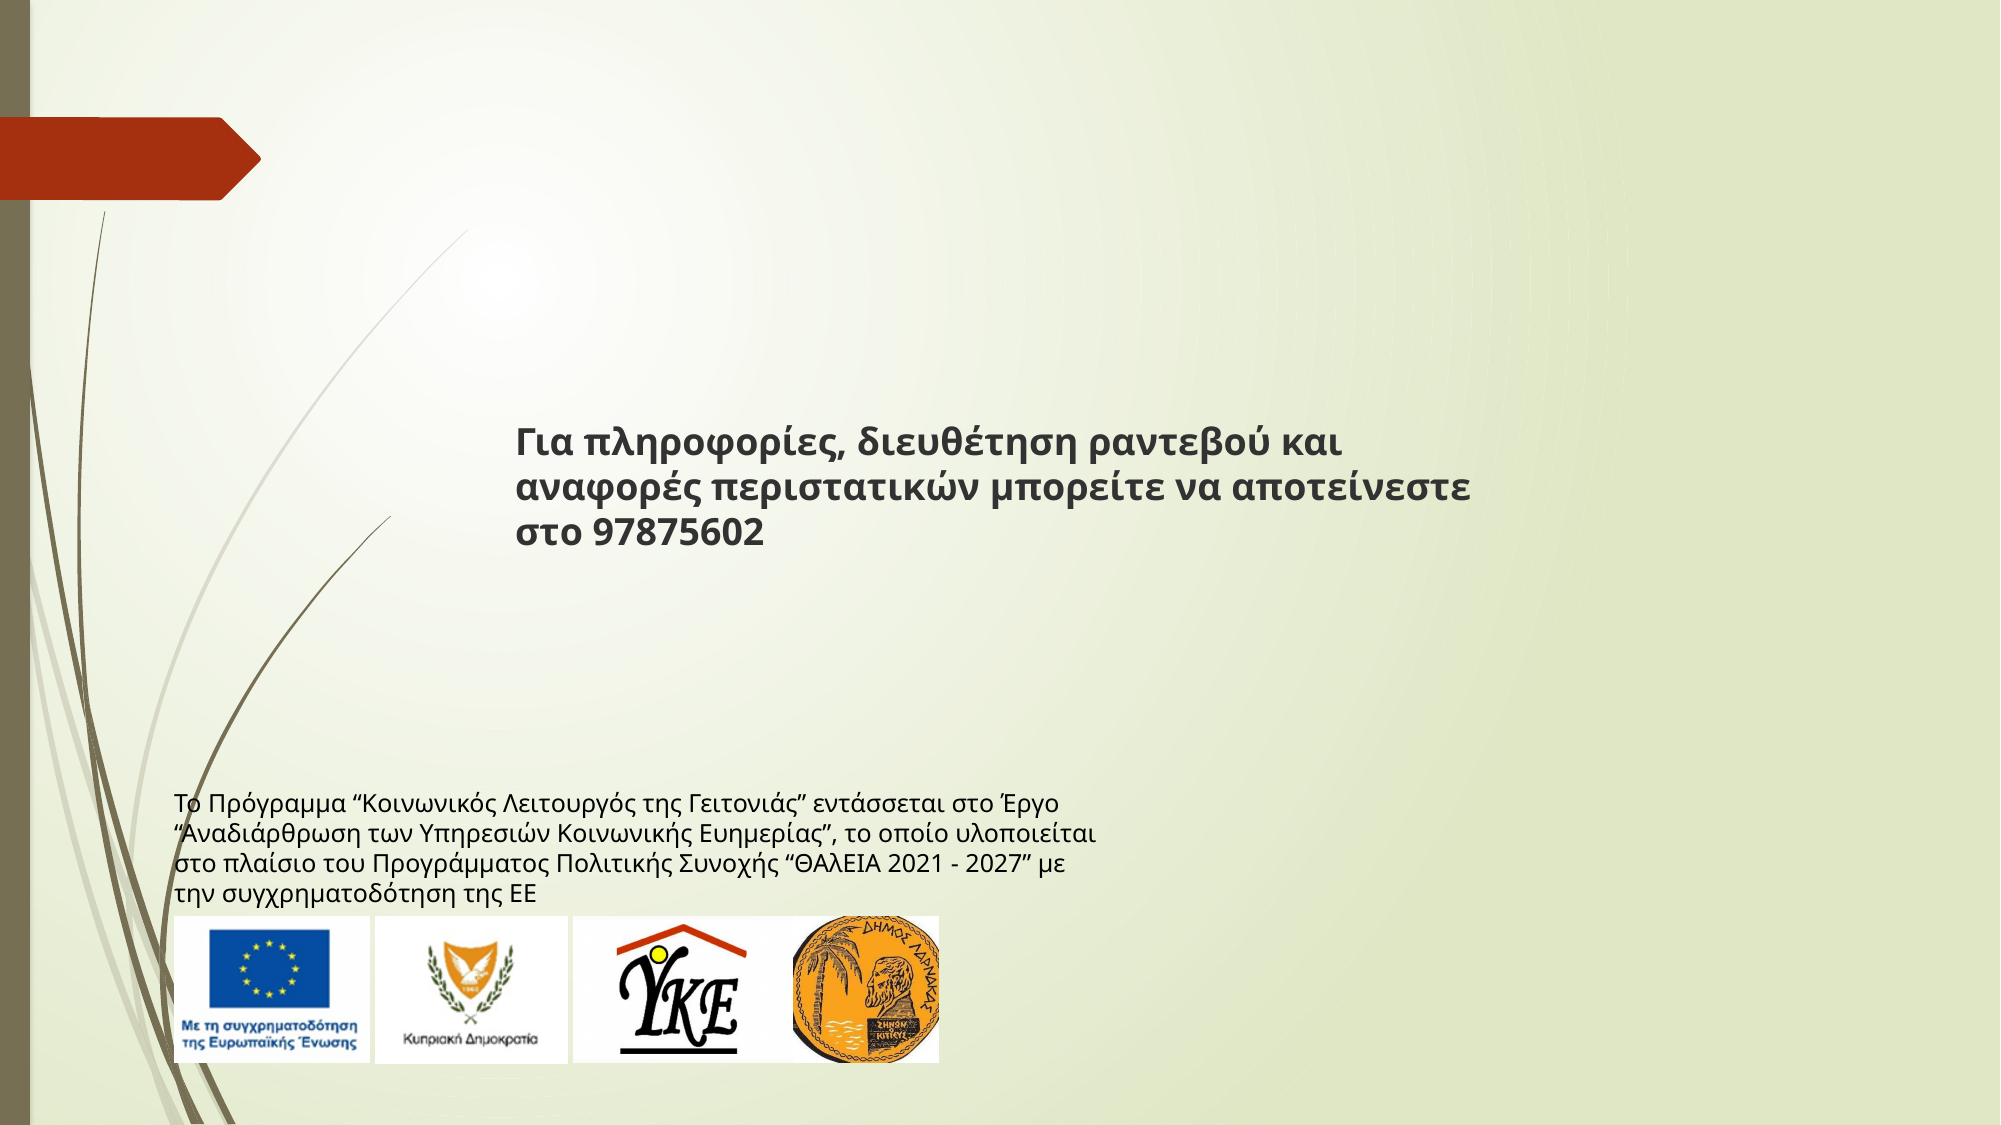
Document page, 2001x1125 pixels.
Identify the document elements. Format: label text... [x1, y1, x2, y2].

text_box Το Πρόγραμμα “Κοινωνικός Λειτουργός της Γειτονιάς” εντάσσεται στο Έργο “Αναδιάρθρωση των Υπηρεσιών Κοινωνικής Ευημερίας”, το οποίο υλοποιείται στο πλαίσιο του Προγράμματος Πολιτικής Συνοχής “ΘΑλΕΙΑ 2021 - 2027” με την συγχρηματοδότηση της ΕΕ [159, 780, 1126, 916]
picture [573, 916, 940, 1063]
text_box Για πληροφορίες, διευθέτηση ραντεβού και αναφορές περιστατικών μπορείτε να αποτείνεστε στο 97875602 [500, 410, 1500, 561]
picture [174, 916, 370, 1063]
picture [375, 916, 569, 1064]
